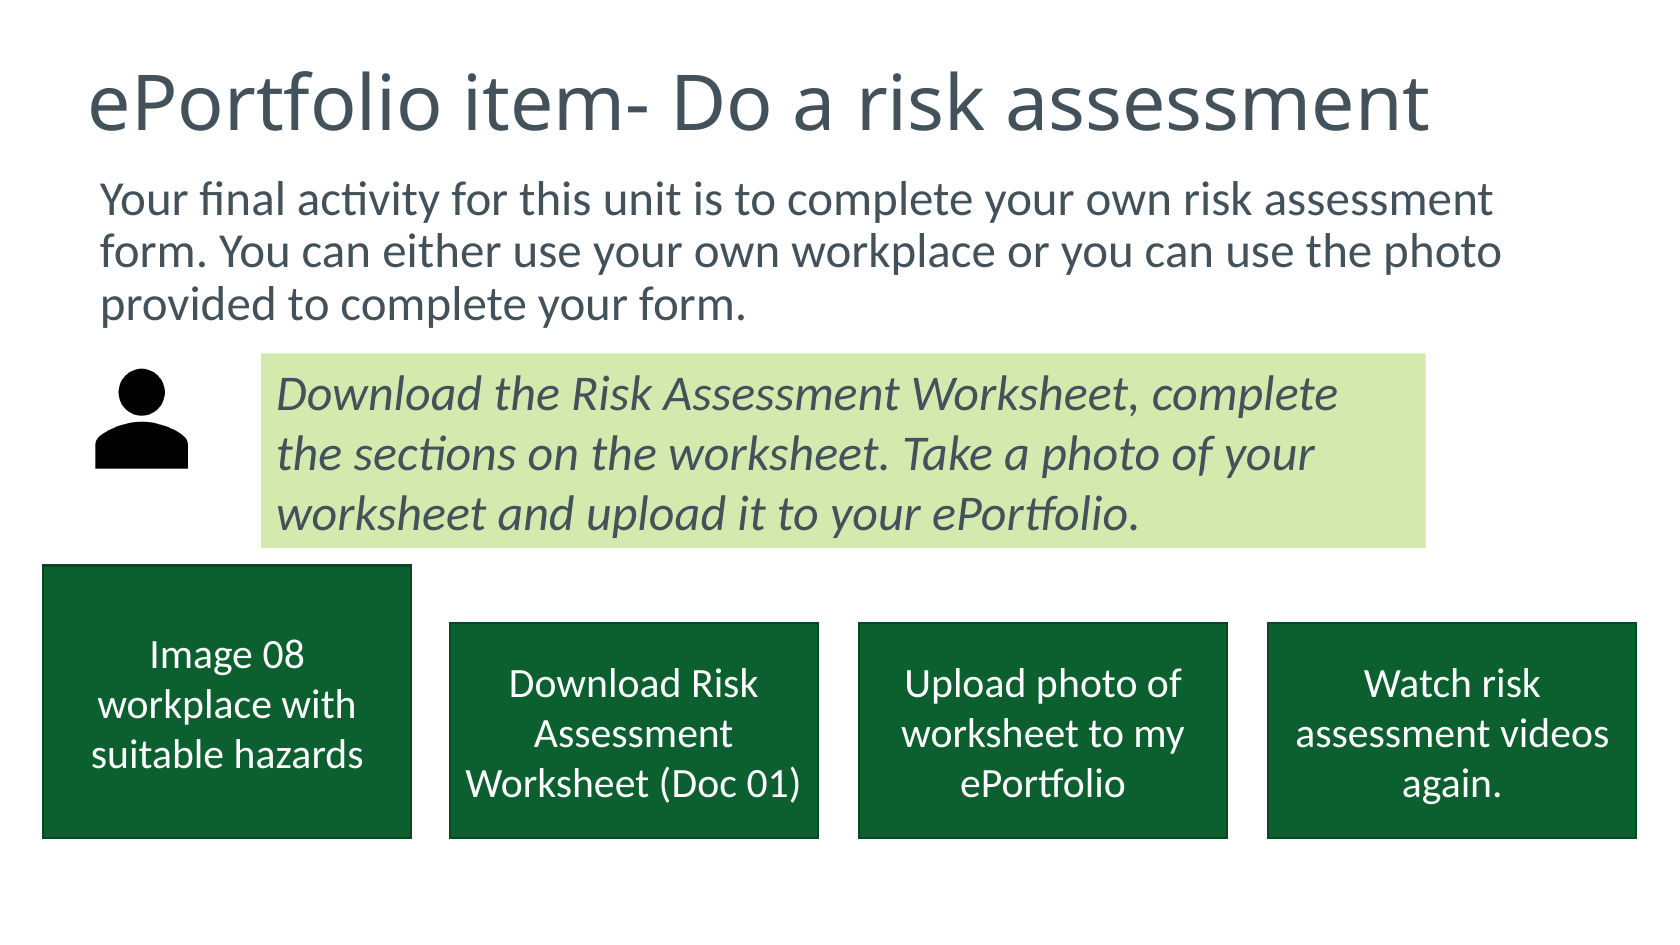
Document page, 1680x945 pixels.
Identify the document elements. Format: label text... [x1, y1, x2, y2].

text_box Image 08 workplace with suitable hazards [42, 564, 412, 839]
text_box Upload photo of worksheet to my ePortfolio [858, 622, 1228, 839]
text_box Watch risk assessment videos again. [1267, 622, 1637, 839]
text_box Download the Risk Assessment Worksheet, complete the sections on the worksheet. Take a photo of your worksheet and upload it to your ePortfolio. [261, 353, 1426, 548]
text_box Download Risk Assessment Worksheet (Doc 01) [449, 622, 819, 839]
picture [72, 347, 211, 489]
title ePortfolio item- Do a risk assessment [72, 14, 1522, 197]
list Your final activity for this unit is to complete your own risk assessment form. You can either use your own workplace or you can use the photo provided to complete your form. [85, 165, 1583, 320]
